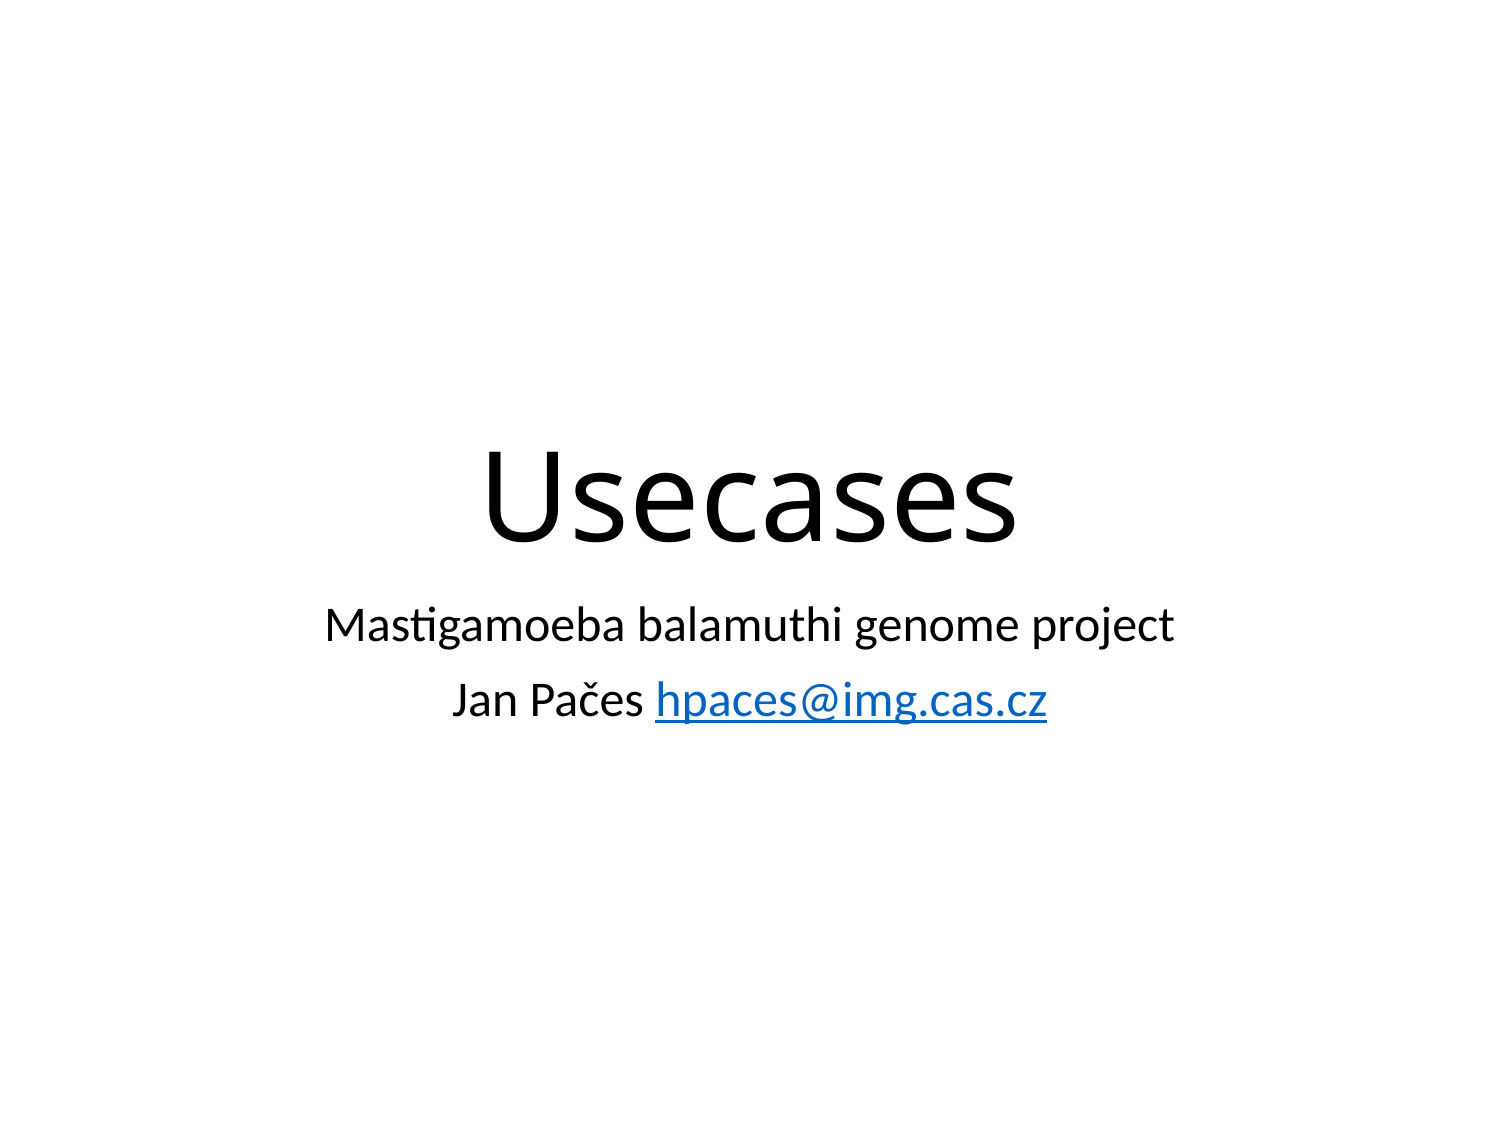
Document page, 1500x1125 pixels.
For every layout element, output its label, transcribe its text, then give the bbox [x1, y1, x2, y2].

text_box Usecases [112, 184, 1388, 576]
text_box Mastigamoeba balamuthi genome project Jan Pačes hpaces@img.cas.cz [187, 590, 1313, 863]
